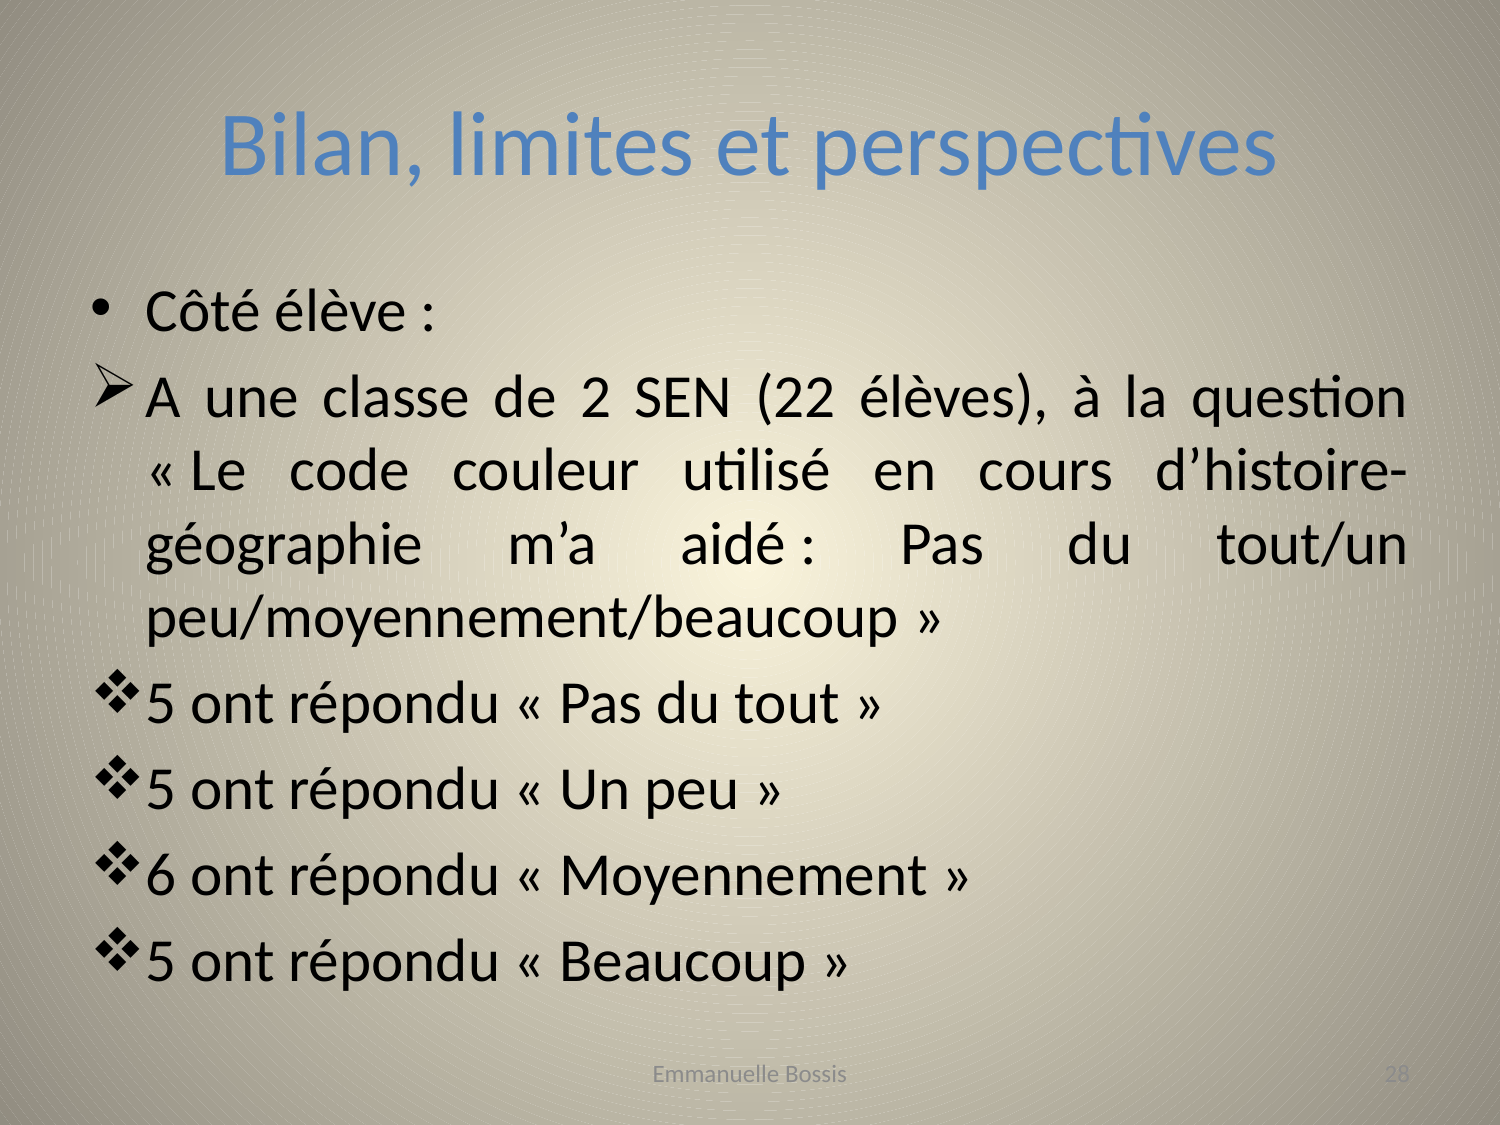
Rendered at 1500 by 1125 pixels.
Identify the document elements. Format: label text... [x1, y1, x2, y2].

title Bilan, limites et perspectives [75, 45, 1425, 233]
footer Emmanuelle Bossis [512, 1042, 988, 1103]
list Côté élève : A une classe de 2 SEN (22 élèves), à la question « Le code couleur utilisé en cours d’histoire-géographie m’a aidé : Pas du tout/un peu/moyennement/beaucoup » 5 ont répondu « Pas du tout » 5 ont répondu « Un peu » 6 ont répondu « Moyennement » 5 ont répondu « Beaucoup » [75, 262, 1425, 1005]
slide_number 28 [1074, 1042, 1425, 1103]
